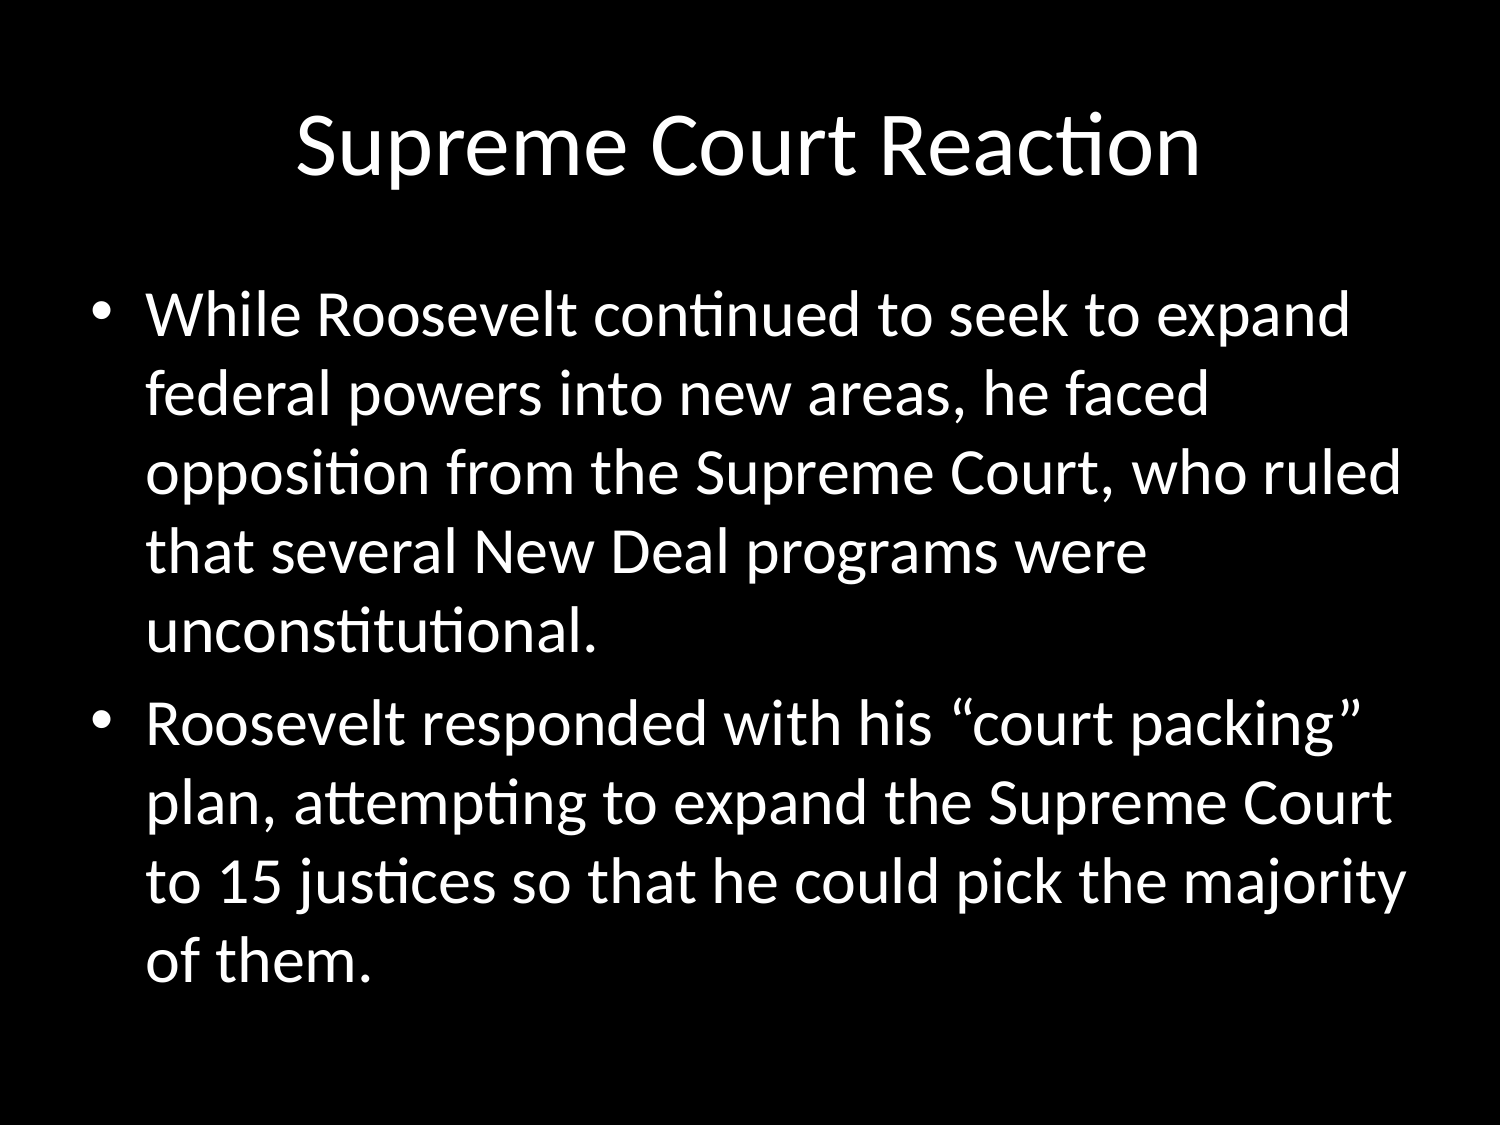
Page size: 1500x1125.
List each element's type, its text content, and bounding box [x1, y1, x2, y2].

title Supreme Court Reaction [75, 45, 1425, 233]
list While Roosevelt continued to seek to expand federal powers into new areas, he faced opposition from the Supreme Court, who ruled that several New Deal programs were unconstitutional. Roosevelt responded with his “court packing” plan, attempting to expand the Supreme Court to 15 justices so that he could pick the majority of them. [75, 262, 1425, 1005]
